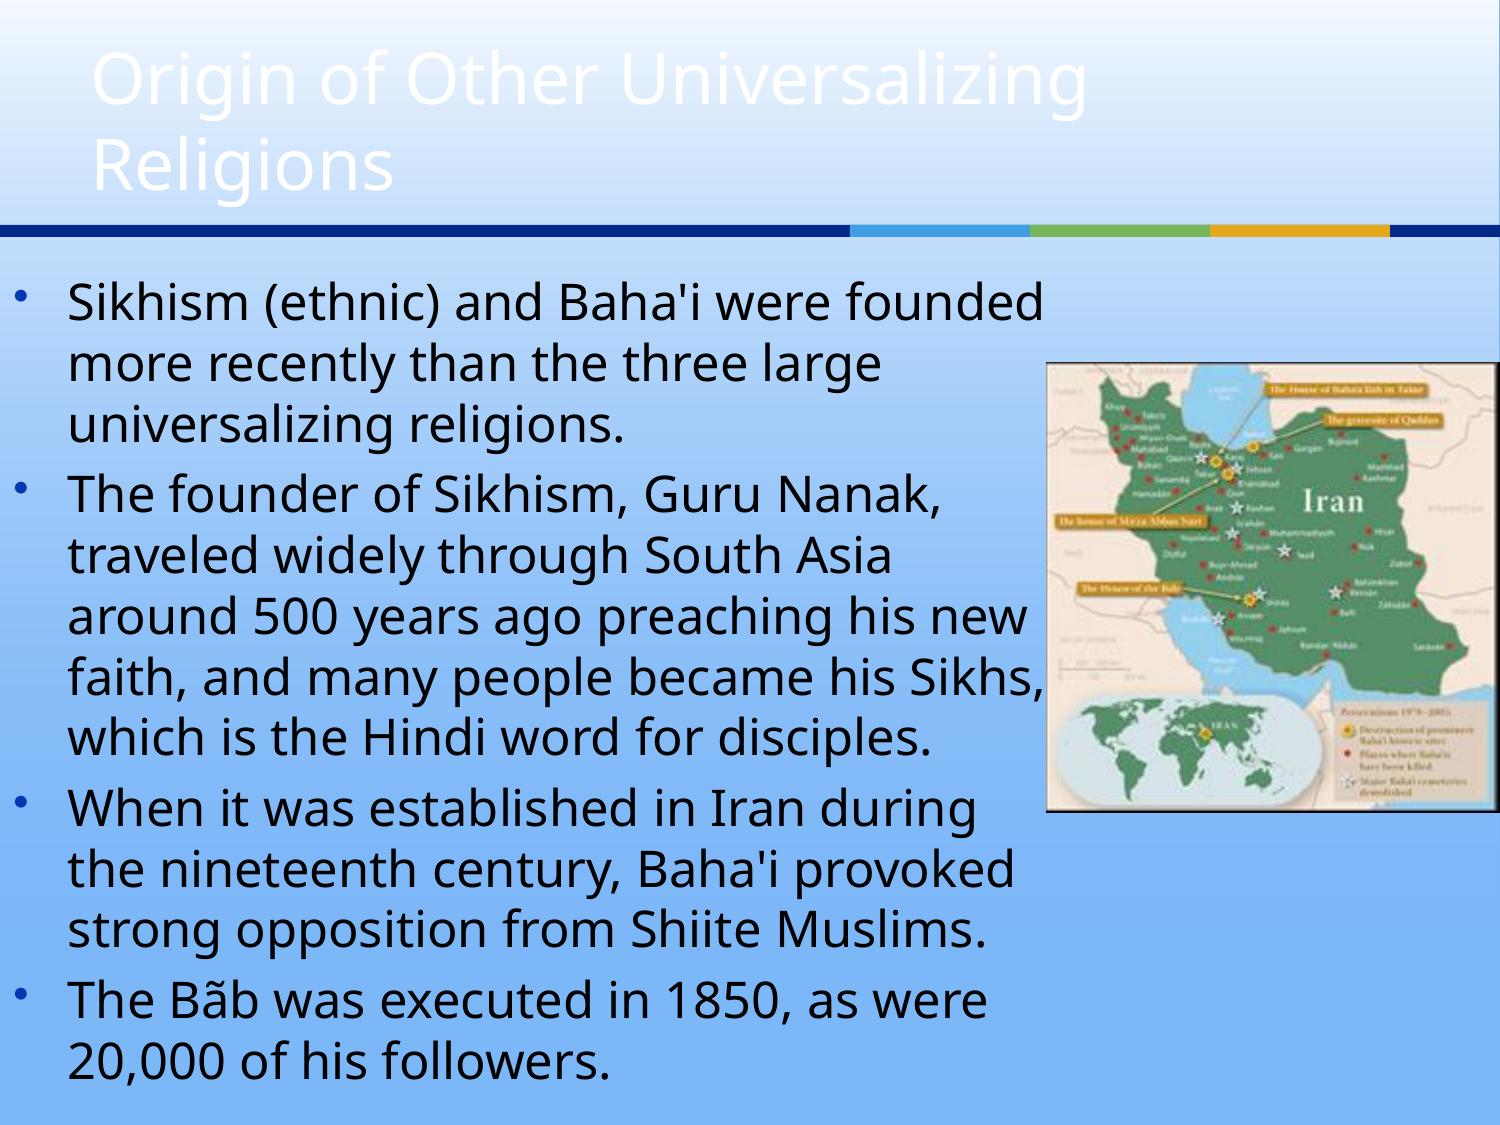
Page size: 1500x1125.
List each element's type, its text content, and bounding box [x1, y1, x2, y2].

list Sikhism (ethnic) and Baha'i were founded more recently than the three large universalizing religions. The founder of Sikhism, Guru Nanak, traveled widely through South Asia around 500 years ago preaching his new faith, and many people became his Sikhs, which is the Hindi word for disciples. When it was established in Iran during the nineteenth century, Baha'i provoked strong opposition from Shiite Muslims. The Bãb was executed in 1850, as were 20,000 of his followers. [0, 262, 1075, 1125]
picture [1045, 361, 1500, 813]
title Origin of Other Universalizing Religions [75, 24, 1425, 213]
